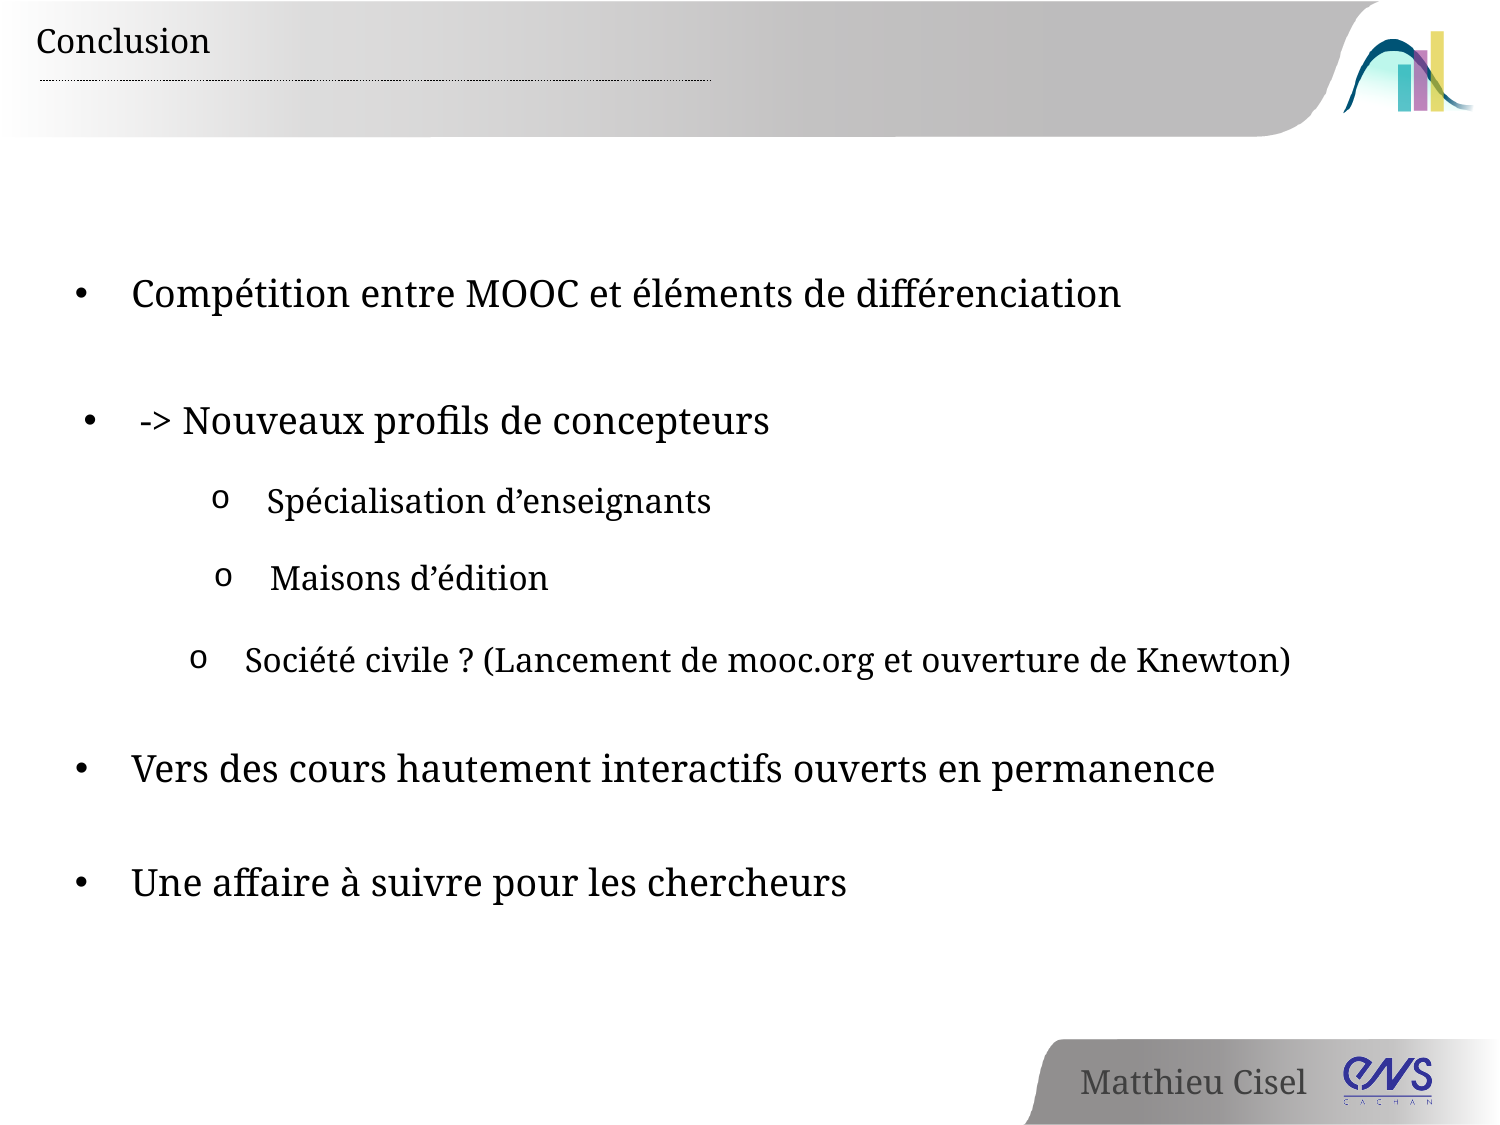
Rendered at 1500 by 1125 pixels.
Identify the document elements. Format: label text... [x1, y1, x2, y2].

text_box Société civile ? (Lancement de mooc.org et ouverture de Knewton) [173, 631, 1308, 687]
picture [986, 1025, 1500, 1125]
text_box -> Nouveaux profils de concepteurs [69, 389, 786, 450]
text_box Maisons d’édition [198, 549, 565, 605]
text_box Conclusion [21, 12, 226, 68]
text_box Spécialisation d’enseignants [195, 472, 728, 528]
text_box Compétition entre MOOC et éléments de différenciation [60, 262, 1138, 323]
text_box Une affaire à suivre pour les chercheurs [60, 851, 863, 912]
text_box Vers des cours hautement interactifs ouverts en permanence [60, 737, 1242, 798]
picture [0, 0, 1500, 775]
